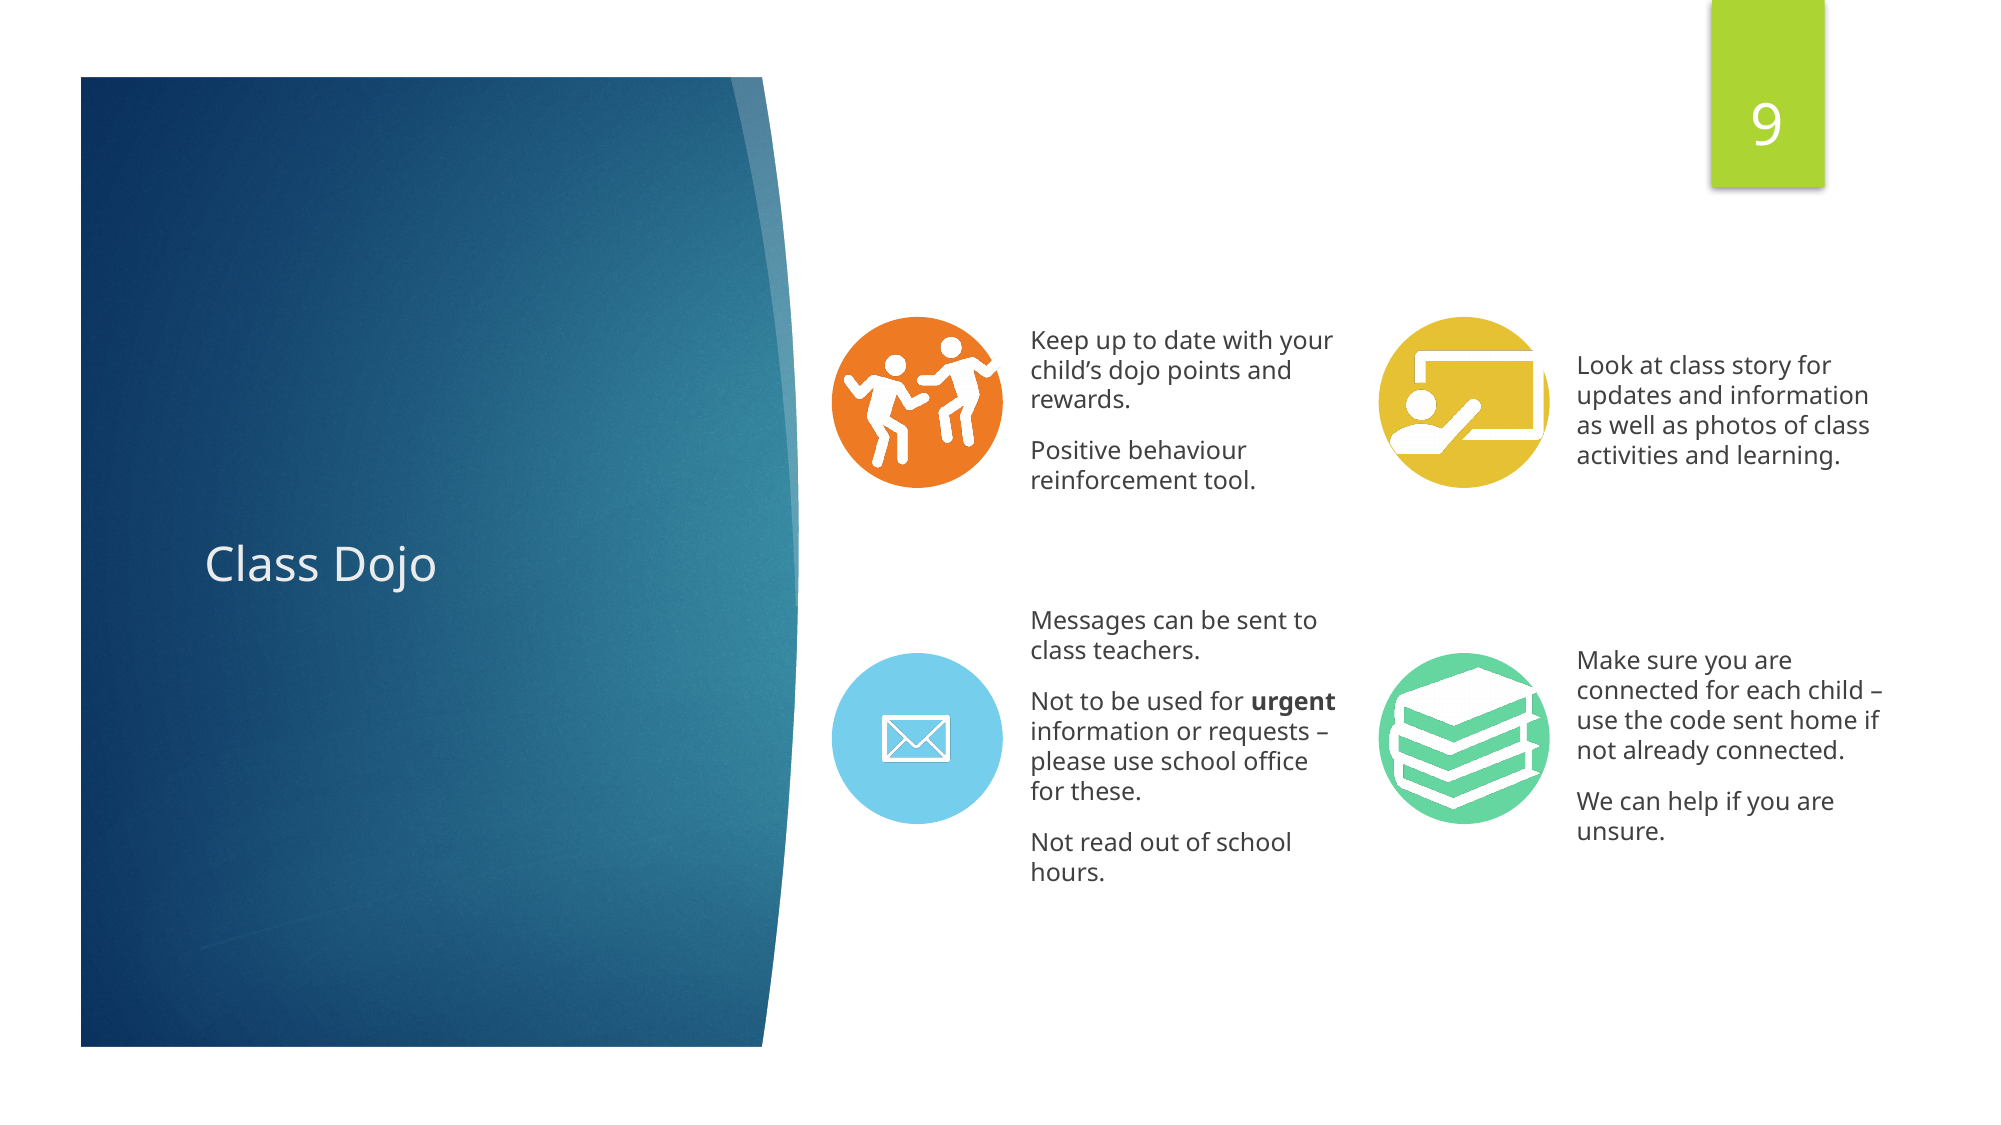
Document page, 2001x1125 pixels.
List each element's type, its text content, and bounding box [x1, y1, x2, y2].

picture [1379, 652, 1551, 824]
list Look at class story for updates and information as well as photos of class activities and learning. [1561, 259, 1906, 560]
picture [1379, 316, 1551, 489]
slide_number 9 [1698, 48, 1836, 175]
list Messages can be sent to class teachers. Not to be used for urgent information or requests – please use school office for these. Not read out of school hours. [1015, 595, 1360, 896]
list Keep up to date with your child’s dojo points and rewards. Positive behaviour reinforcement tool. [1015, 259, 1360, 560]
list Make sure you are connected for each child – use the code sent home if not already connected. We can help if you are unsure. [1561, 595, 1906, 896]
picture [875, 698, 957, 780]
title Class Dojo [189, 375, 754, 750]
picture [837, 316, 1009, 489]
